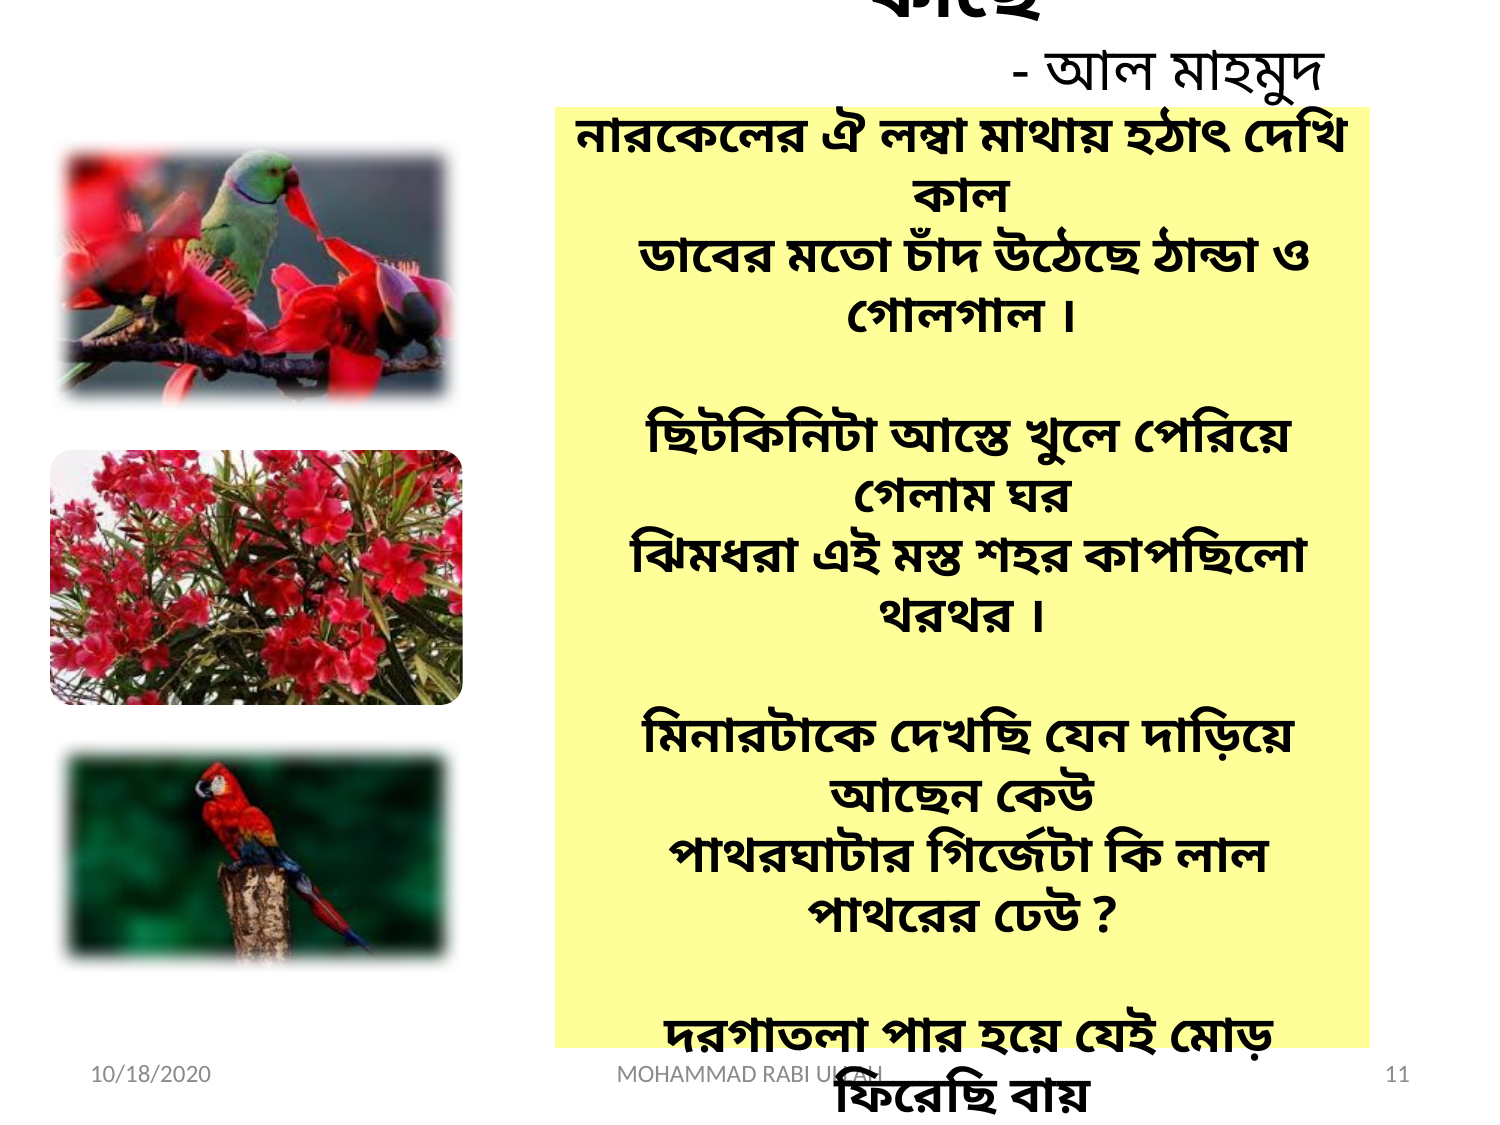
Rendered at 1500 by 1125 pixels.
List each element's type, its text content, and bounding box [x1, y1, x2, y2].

picture [49, 737, 463, 976]
slide_number 11 [1074, 1042, 1425, 1103]
text_box পাখির কাছে ফুলের কাছে - আল মাহমুদ নারকেলের ঐ লম্বা মাথায় হঠাৎ দেখি কাল ডাবের মতো চাঁদ উঠেছে ঠান্ডা ও গোলগাল । ছিটকিনিটা আস্তে খুলে পেরিয়ে গেলাম ঘর ঝিমধরা এই মস্ত শহর কাপছিলো থরথর । মিনারটাকে দেখছি যেন দাড়িয়ে আছেন কেউ পাথরঘাটার গির্জেটা কি লাল পাথরের ঢেউ ? দরগাতলা পার হয়ে যেই মোড় ফিরেছি বায় কোত্থেকে এক উটকো পাহাড় ডাক দিলো আয় আয় । [549, 102, 1375, 1053]
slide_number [75, 1042, 425, 1103]
picture [49, 449, 463, 706]
footer MOHAMMAD RABI ULLAH [512, 1042, 988, 1103]
picture [49, 137, 463, 413]
